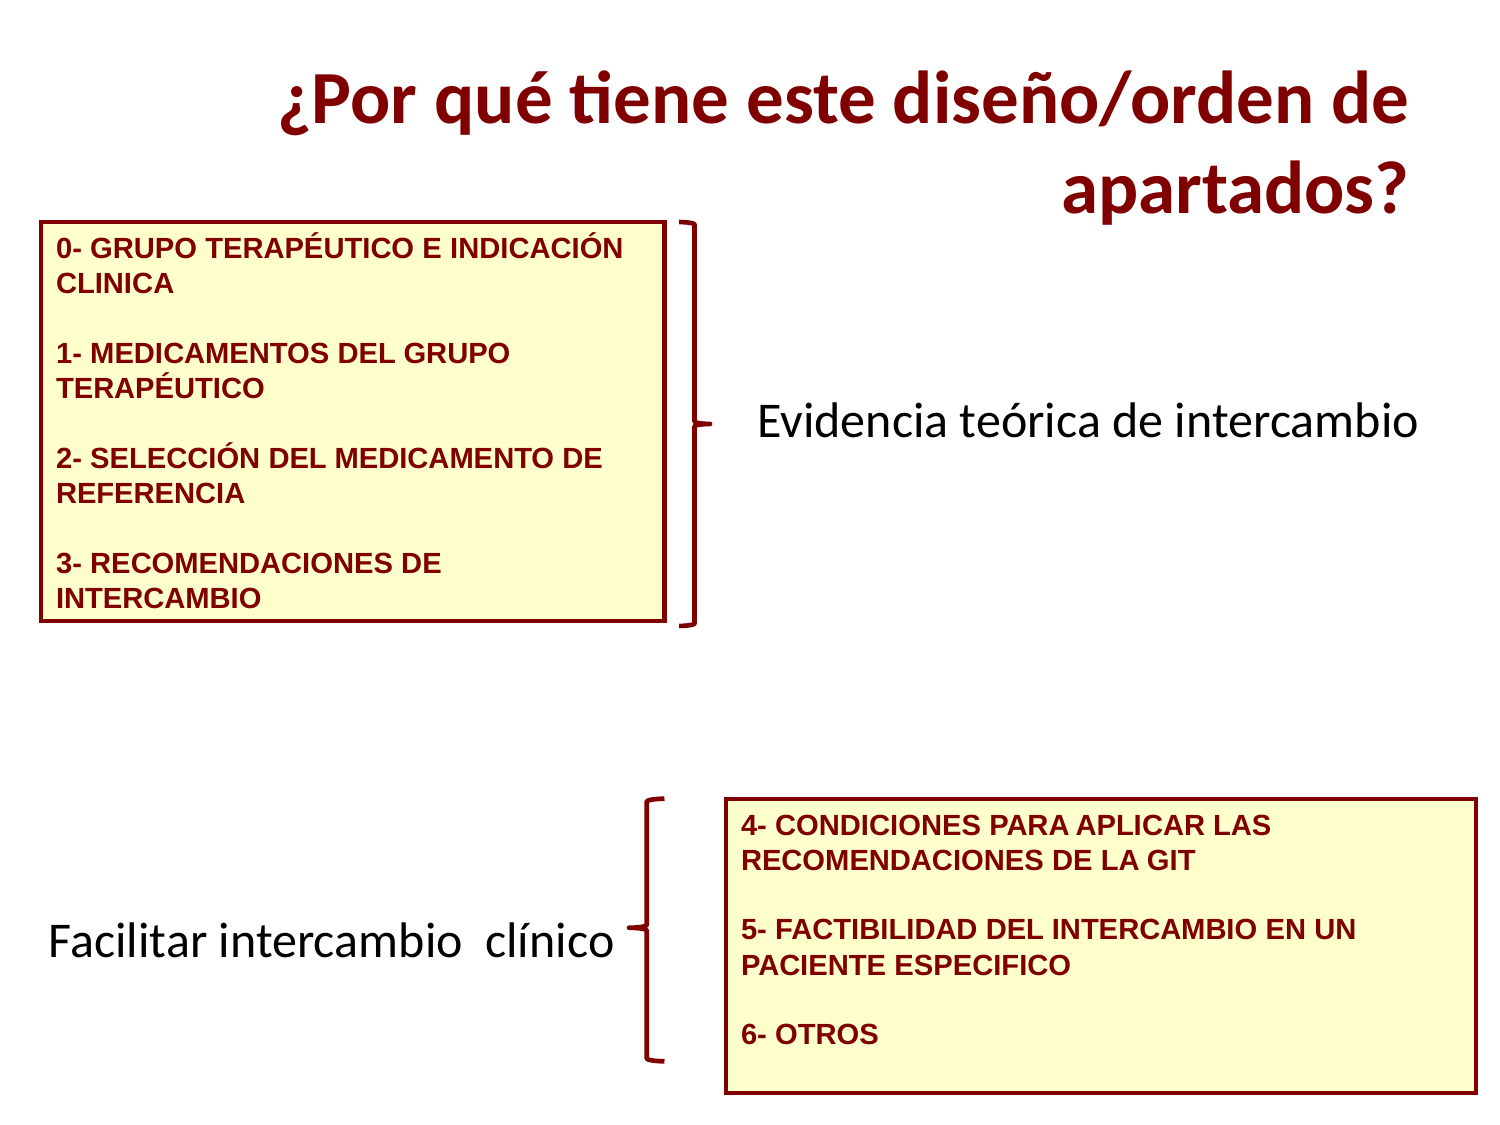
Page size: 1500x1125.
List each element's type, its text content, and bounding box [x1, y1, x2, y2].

title ¿Por qué tiene este diseño/orden de apartados? [75, 45, 1425, 233]
text_box Evidencia teórica de intercambio [742, 380, 1434, 456]
text_box [679, 221, 711, 627]
text_box [630, 797, 665, 1063]
text_box 4- CONDICIONES PARA APLICAR LAS RECOMENDACIONES DE LA GIT 5- FACTIBILIDAD DEL INTERCAMBIO EN UN PACIENTE ESPECIFICO 6- OTROS [726, 798, 1477, 1094]
text_box Facilitar intercambio clínico [33, 900, 630, 975]
text_box 0- GRUPO TERAPÉUTICO E INDICACIÓN CLINICA 1- MEDICAMENTOS DEL GRUPO TERAPÉUTICO 2- SELECCIÓN DEL MEDICAMENTO DE REFERENCIA 3- RECOMENDACIONES DE INTERCAMBIO [41, 221, 665, 622]
